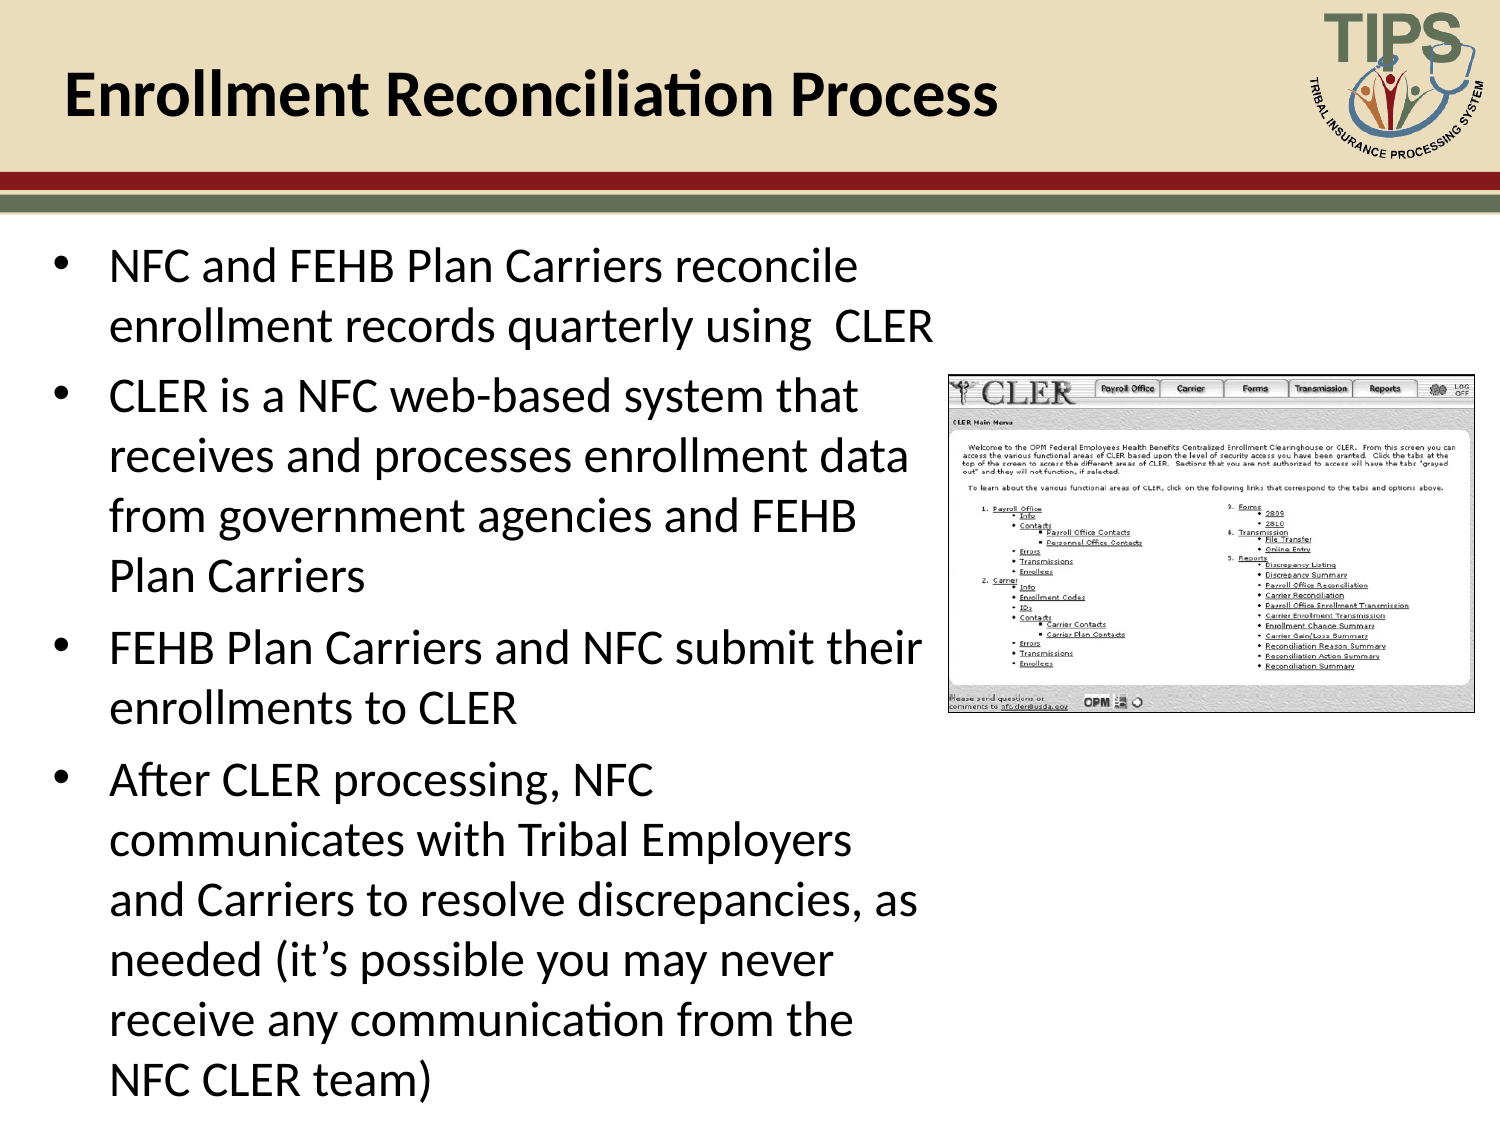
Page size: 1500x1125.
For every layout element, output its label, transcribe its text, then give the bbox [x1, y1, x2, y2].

picture [947, 374, 1476, 713]
title Enrollment Reconciliation Process [49, 0, 1280, 180]
list NFC and FEHB Plan Carriers reconcile enrollment records quarterly using CLER CLER is a NFC web-based system that receives and processes enrollment data from government agencies and FEHB Plan Carriers FEHB Plan Carriers and NFC submit their enrollments to CLER After CLER processing, NFC communicates with Tribal Employers and Carriers to resolve discrepancies, as needed (it’s possible you may never receive any communication from the NFC CLER team) [37, 224, 950, 1031]
picture [1305, 12, 1488, 163]
